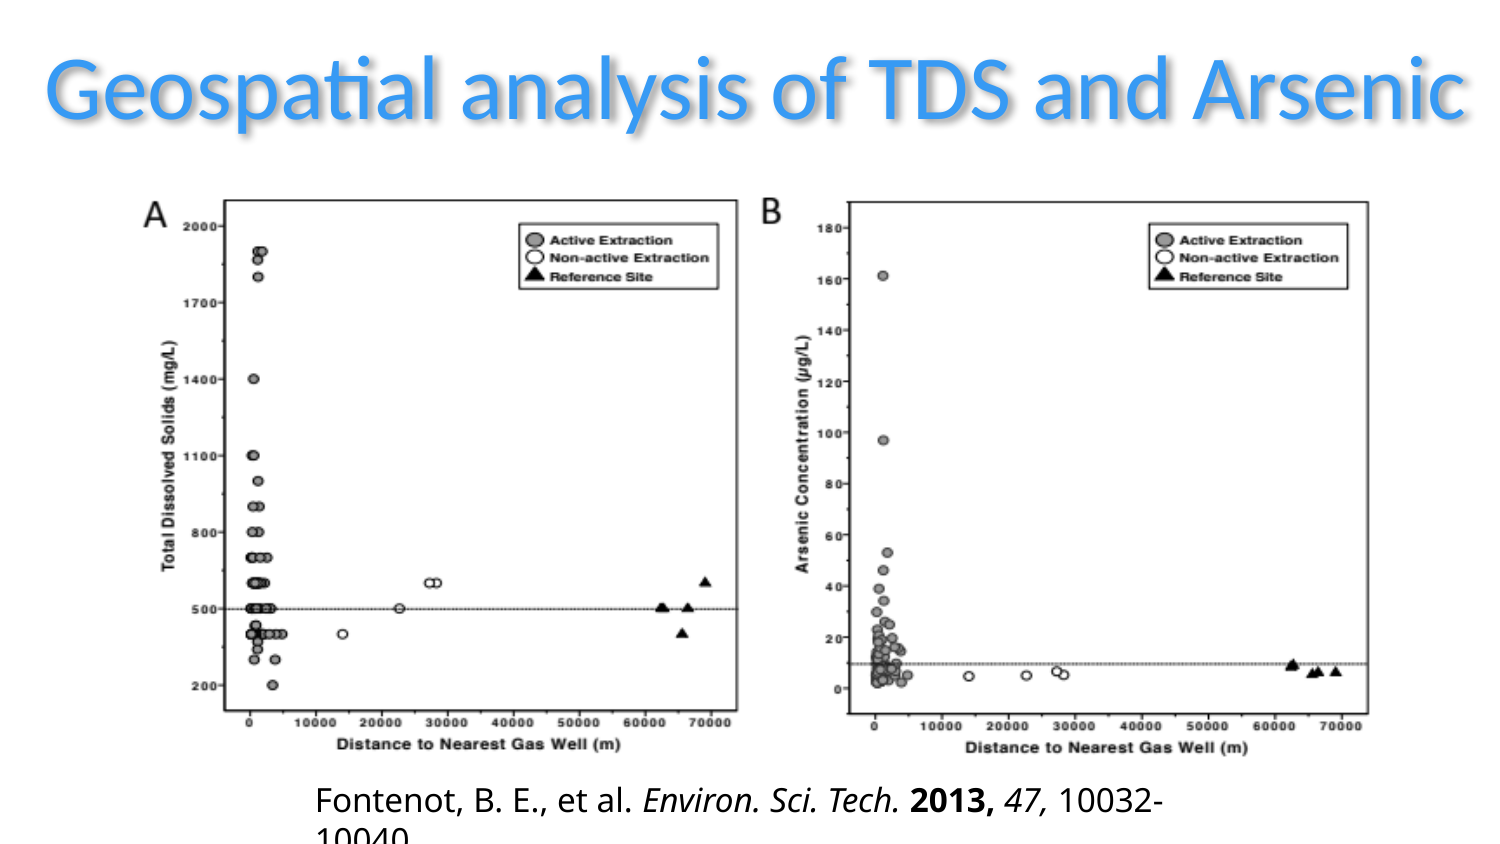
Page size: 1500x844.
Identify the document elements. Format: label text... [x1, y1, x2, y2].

picture [124, 184, 1388, 769]
text_box Fontenot, B. E., et al. Environ. Sci. Tech. 2013, 47, 10032-10040. [299, 778, 1200, 844]
text_box Geospatial analysis of TDS and Arsenic [6, 1, 1500, 164]
